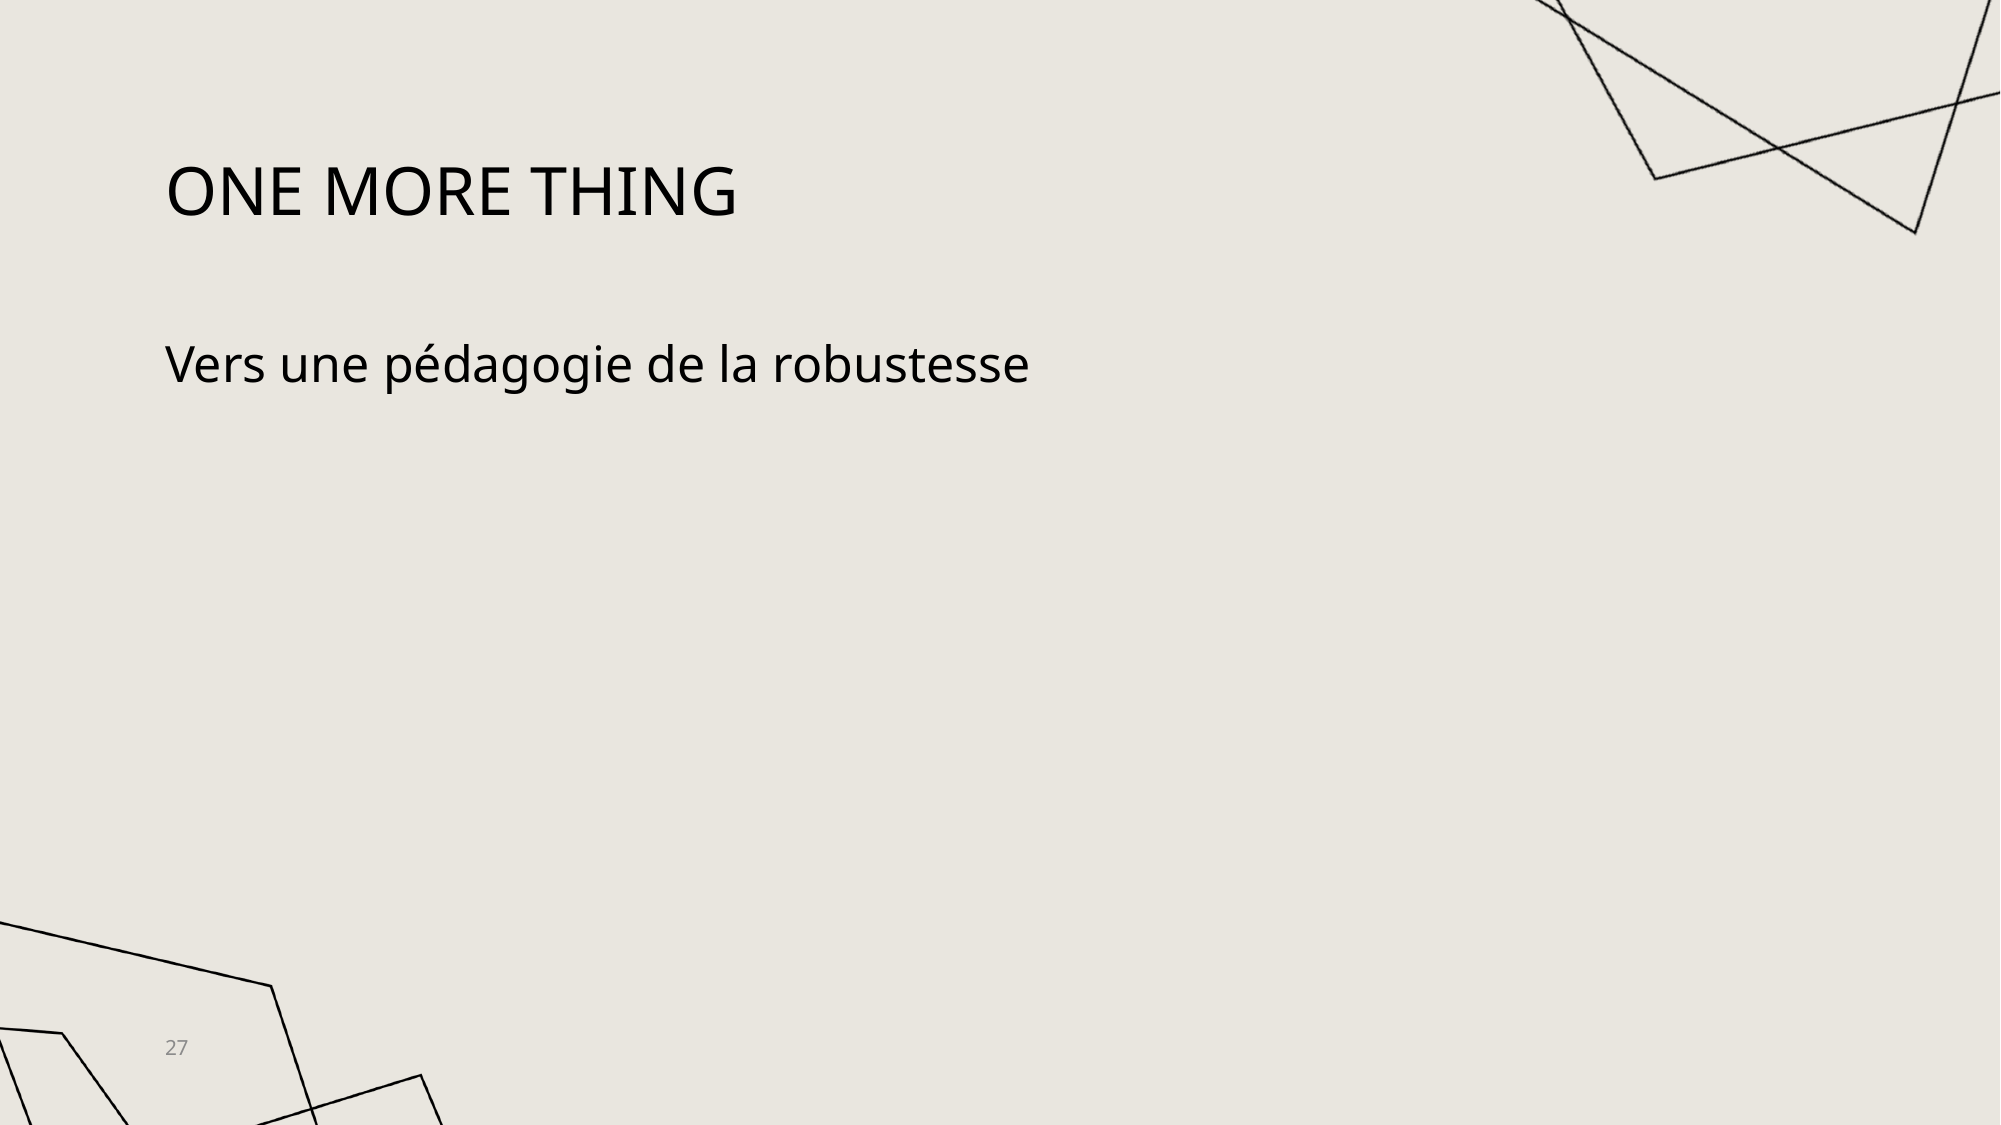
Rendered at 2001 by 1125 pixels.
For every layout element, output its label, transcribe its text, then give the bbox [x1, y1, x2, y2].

slide_number 27 [150, 1024, 254, 1074]
list Vers une pédagogie de la robustesse [150, 331, 1940, 947]
picture [0, 900, 541, 1125]
picture [1509, 0, 2001, 249]
title One more thing [150, 59, 1850, 328]
